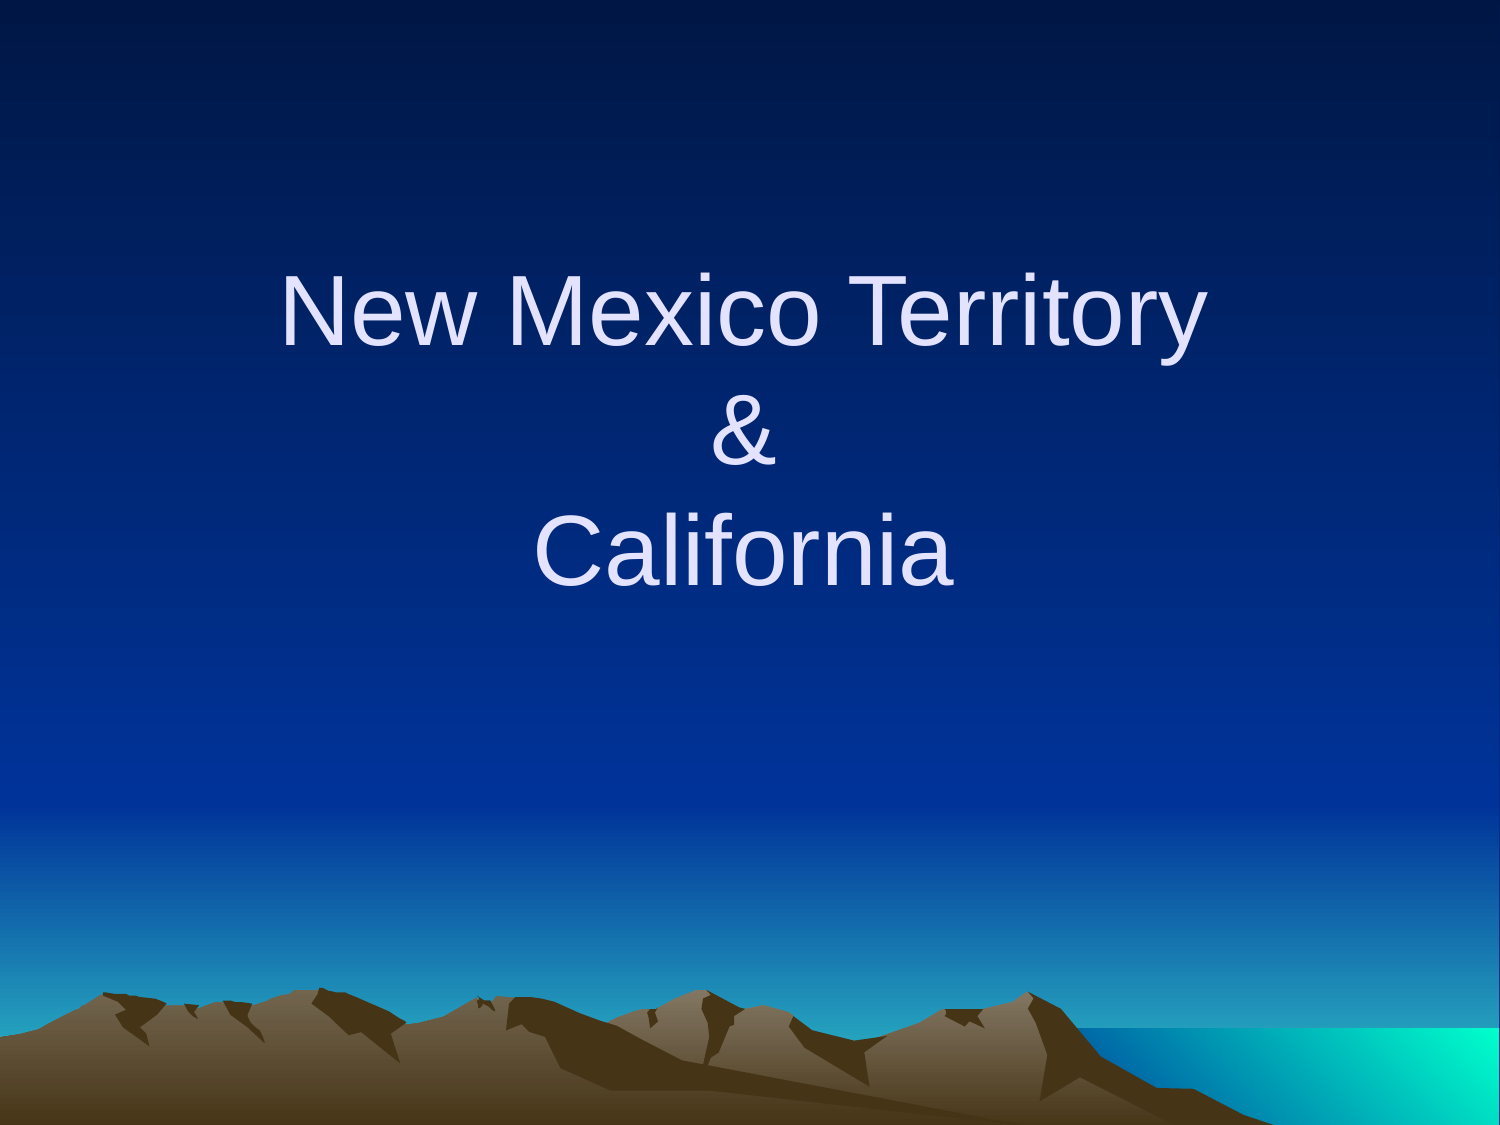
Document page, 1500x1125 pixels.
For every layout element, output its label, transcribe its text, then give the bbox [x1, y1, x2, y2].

title New Mexico Territory & California [62, 237, 1425, 613]
